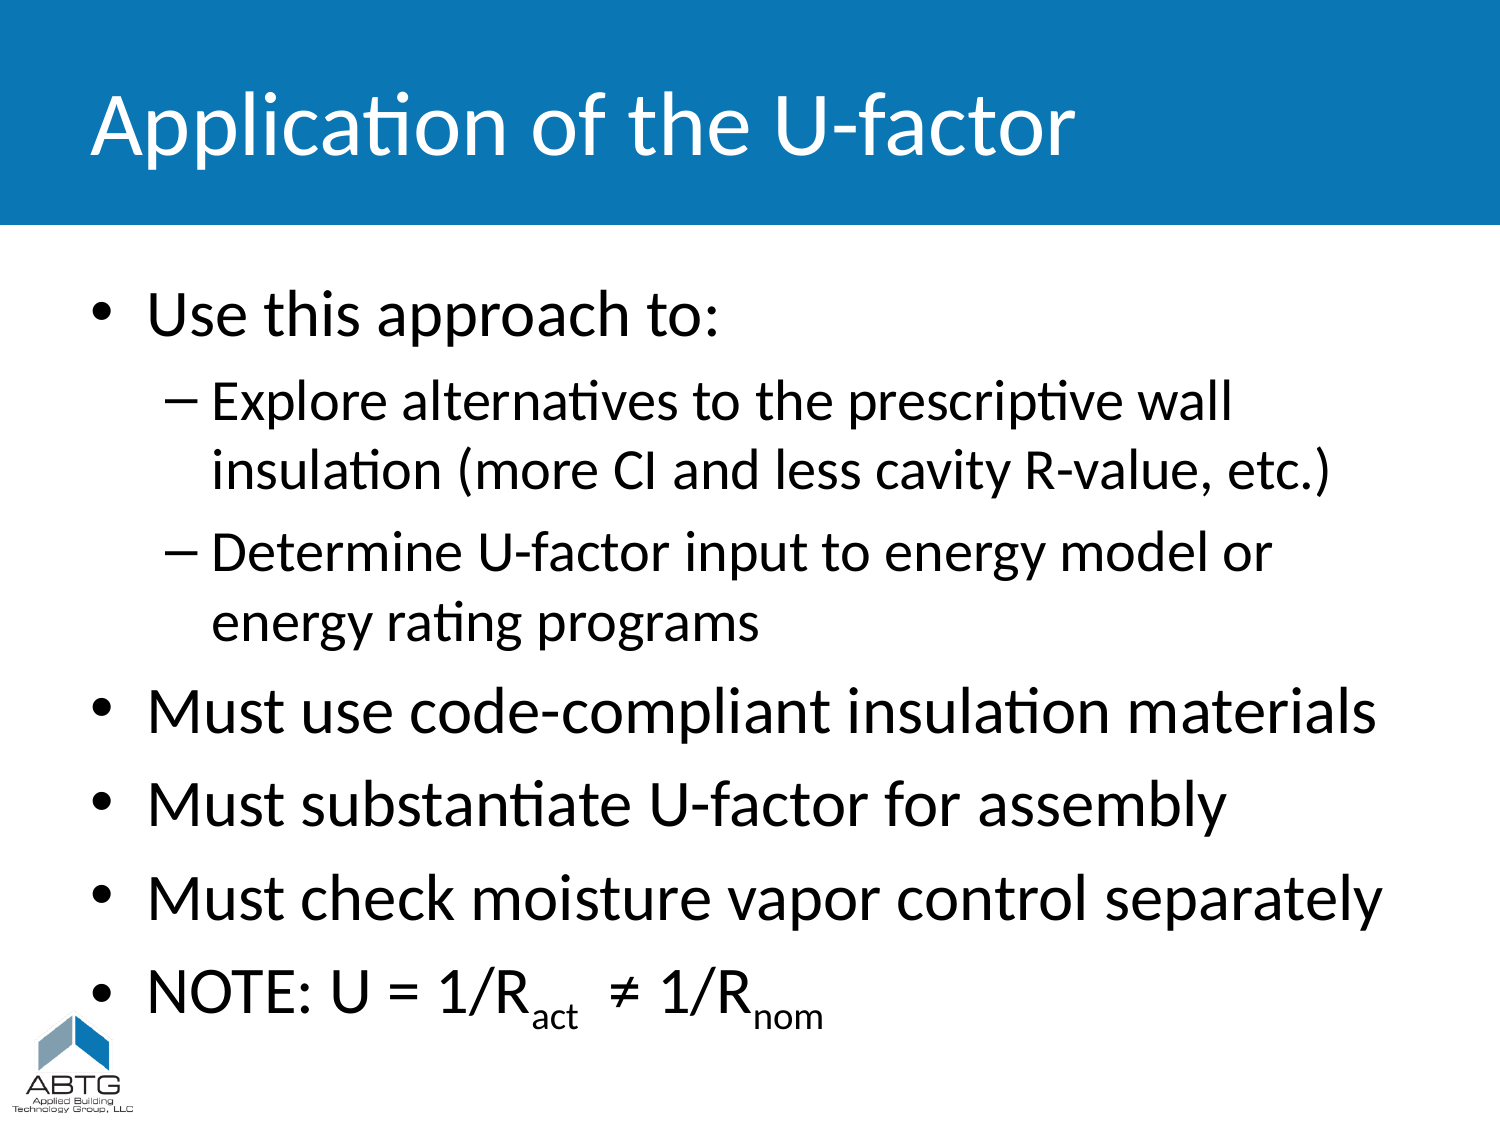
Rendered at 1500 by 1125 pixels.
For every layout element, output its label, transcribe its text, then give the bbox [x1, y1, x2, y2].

title Application of the U-factor [75, 24, 1425, 213]
list Use this approach to: Explore alternatives to the prescriptive wall insulation (more CI and less cavity R-value, etc.) Determine U-factor input to energy model or energy rating programs Must use code-compliant insulation materials Must substantiate U-factor for assembly Must check moisture vapor control separately NOTE: U = 1/Ract ≠ 1/Rnom [75, 262, 1425, 1005]
picture [12, 1010, 133, 1113]
